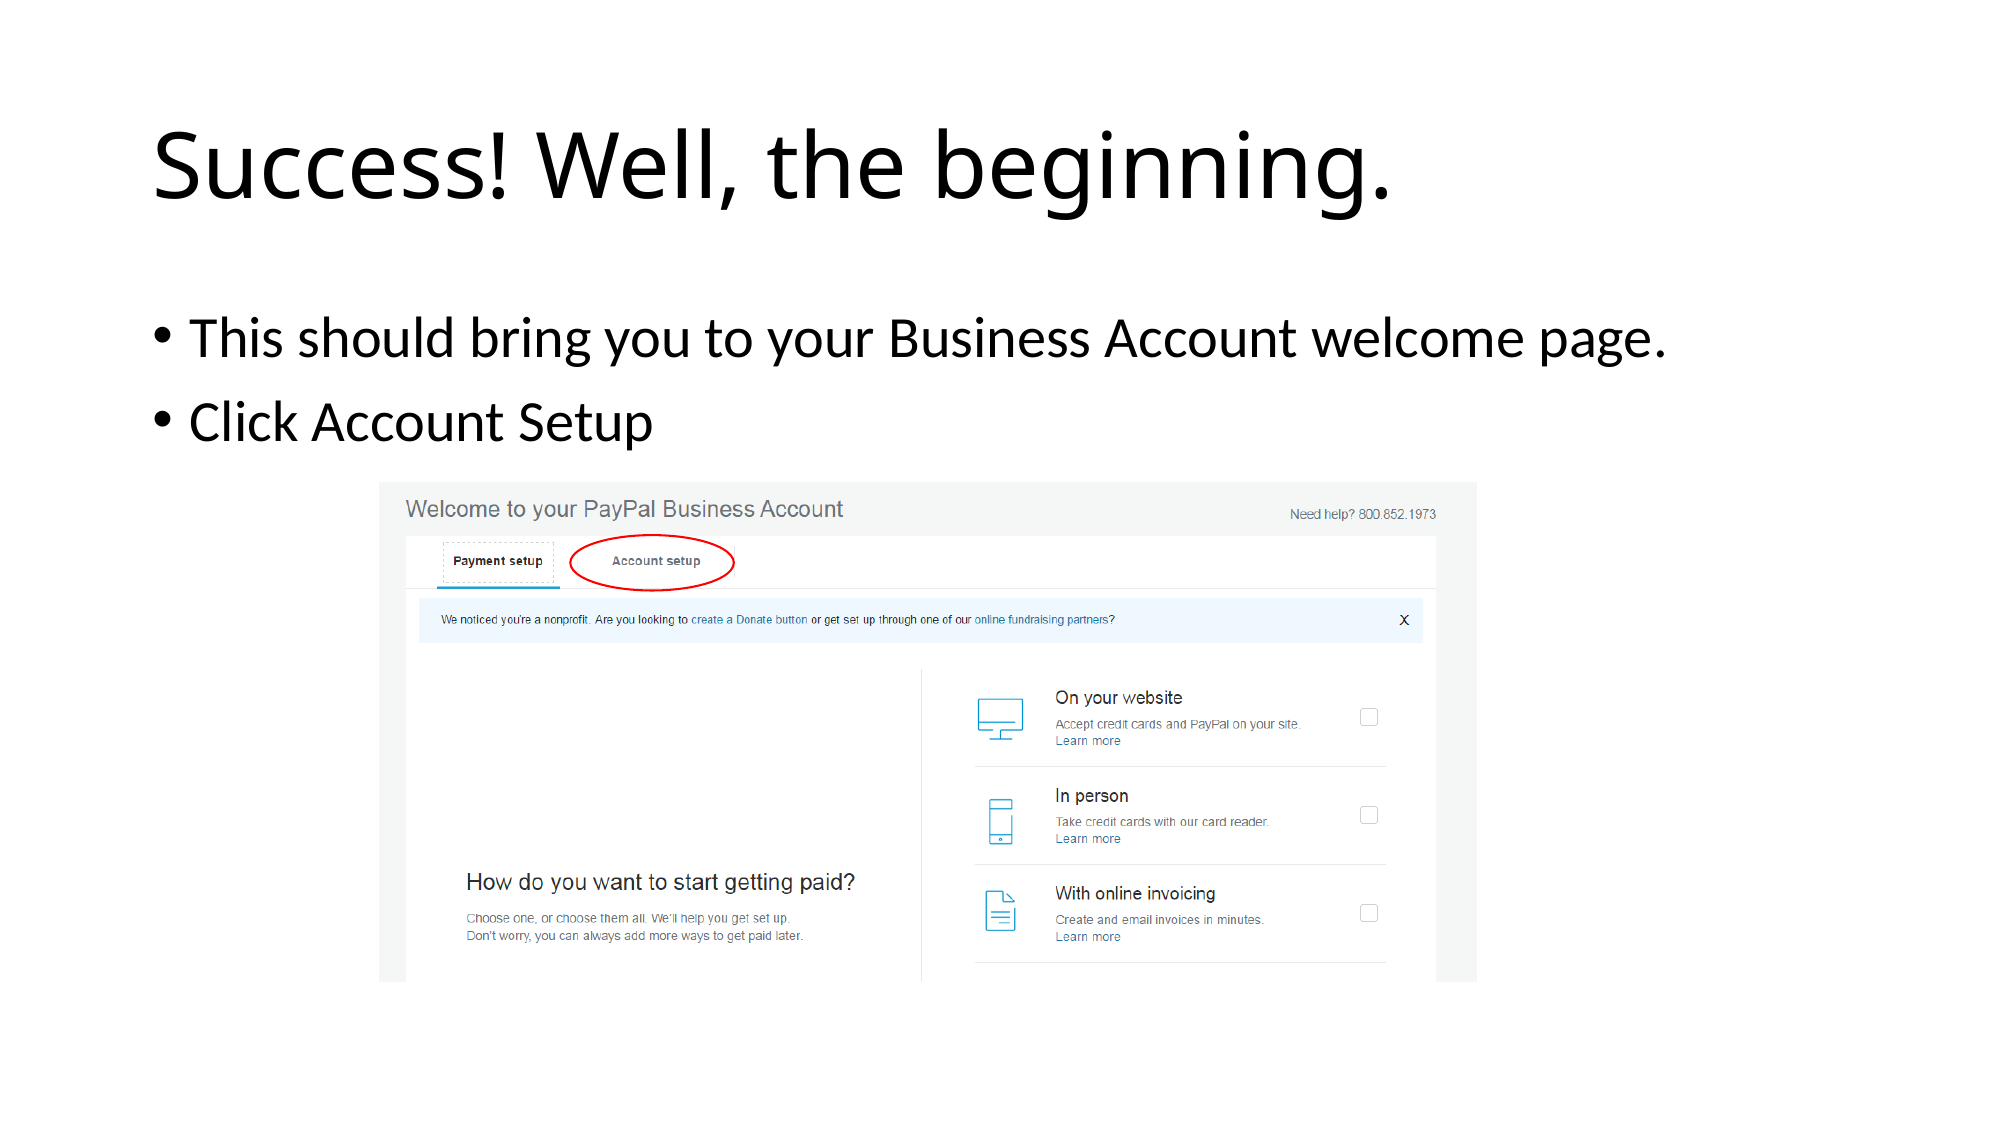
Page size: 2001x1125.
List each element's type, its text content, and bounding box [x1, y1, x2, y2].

picture [379, 482, 1477, 982]
title Success! Well, the beginning. [137, 59, 1863, 278]
list This should bring you to your Business Account welcome page. Click Account Setup [137, 299, 1863, 1014]
